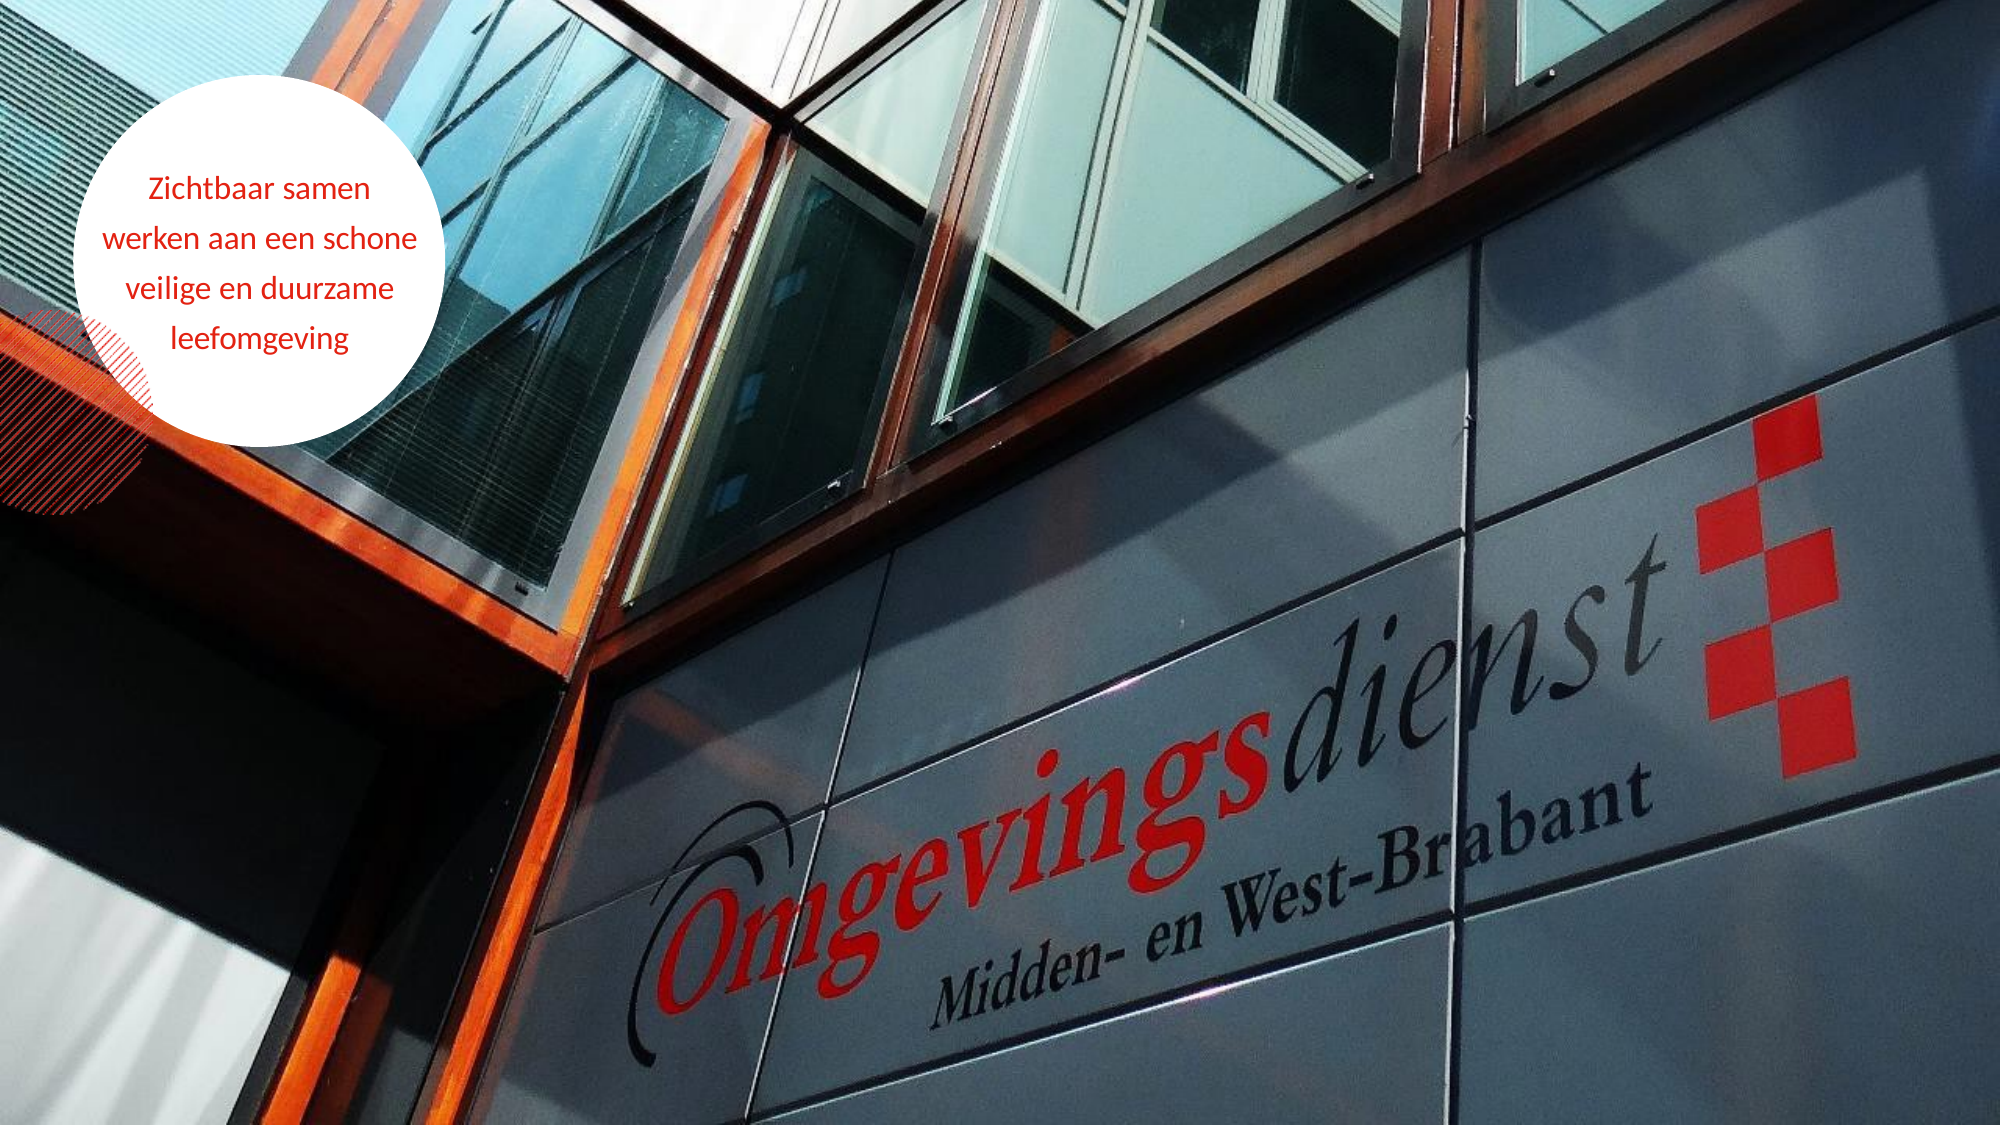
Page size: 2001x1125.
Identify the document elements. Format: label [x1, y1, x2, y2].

text_box [0, 0, 2000, 1125]
